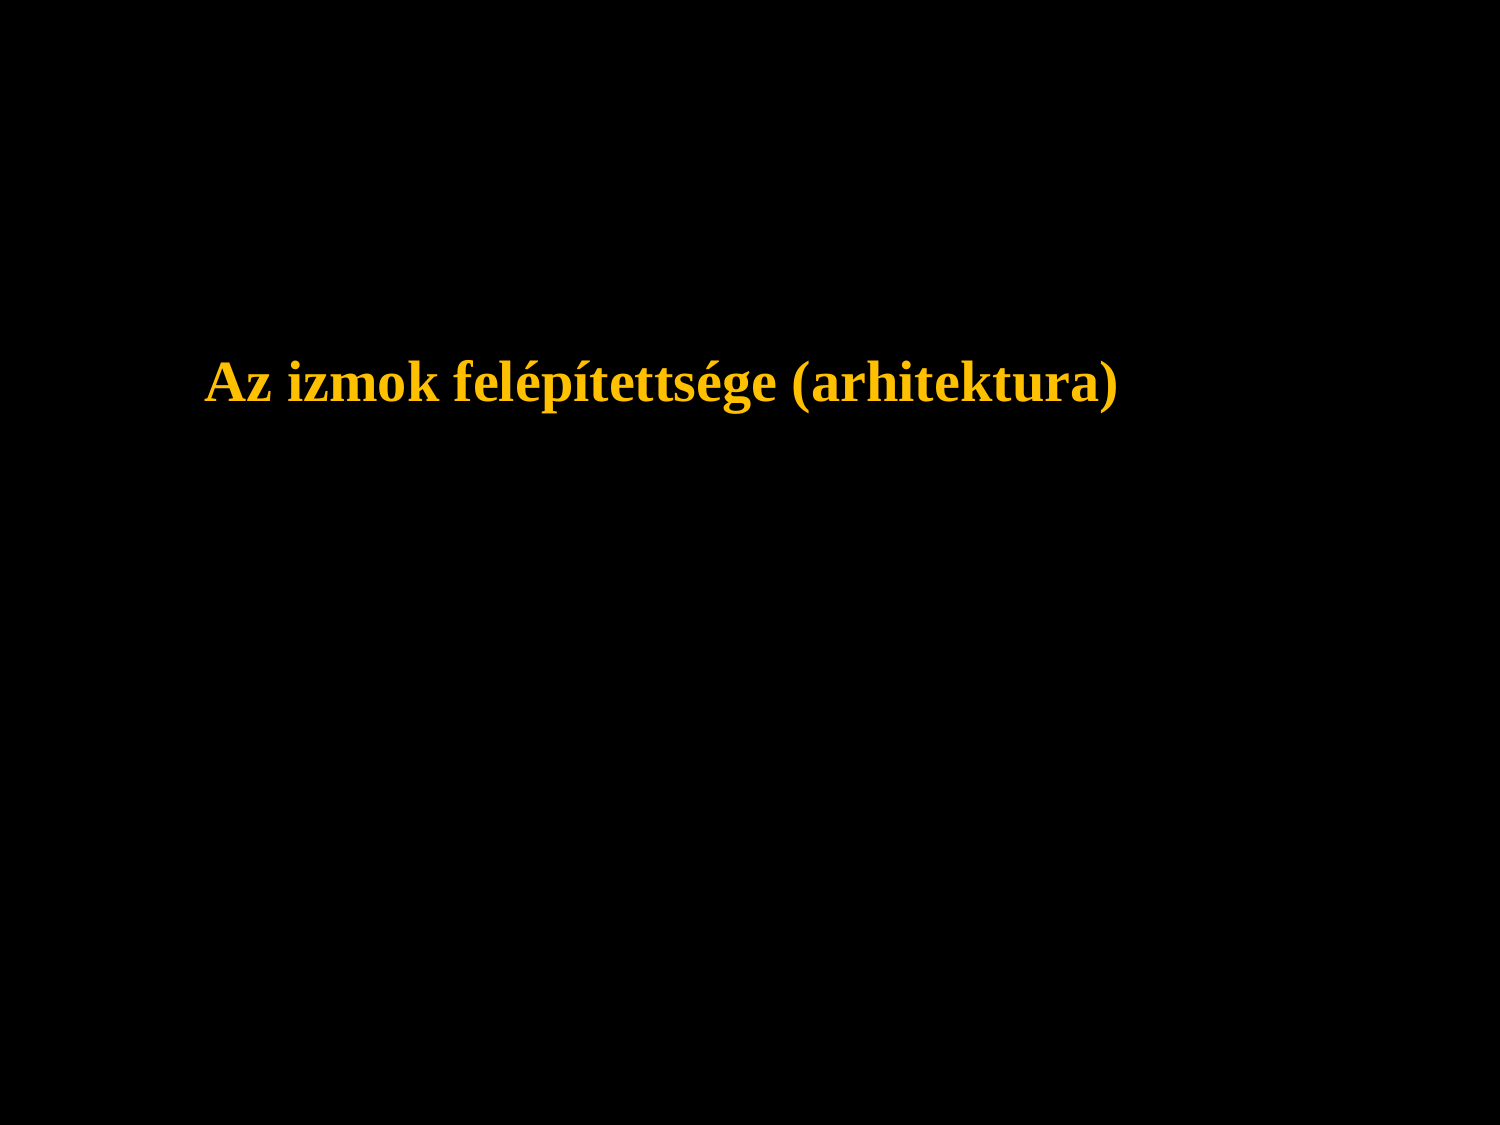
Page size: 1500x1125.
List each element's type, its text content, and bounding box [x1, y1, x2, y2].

text_box Az izmok felépítettsége (arhitektura) [99, 335, 1225, 421]
